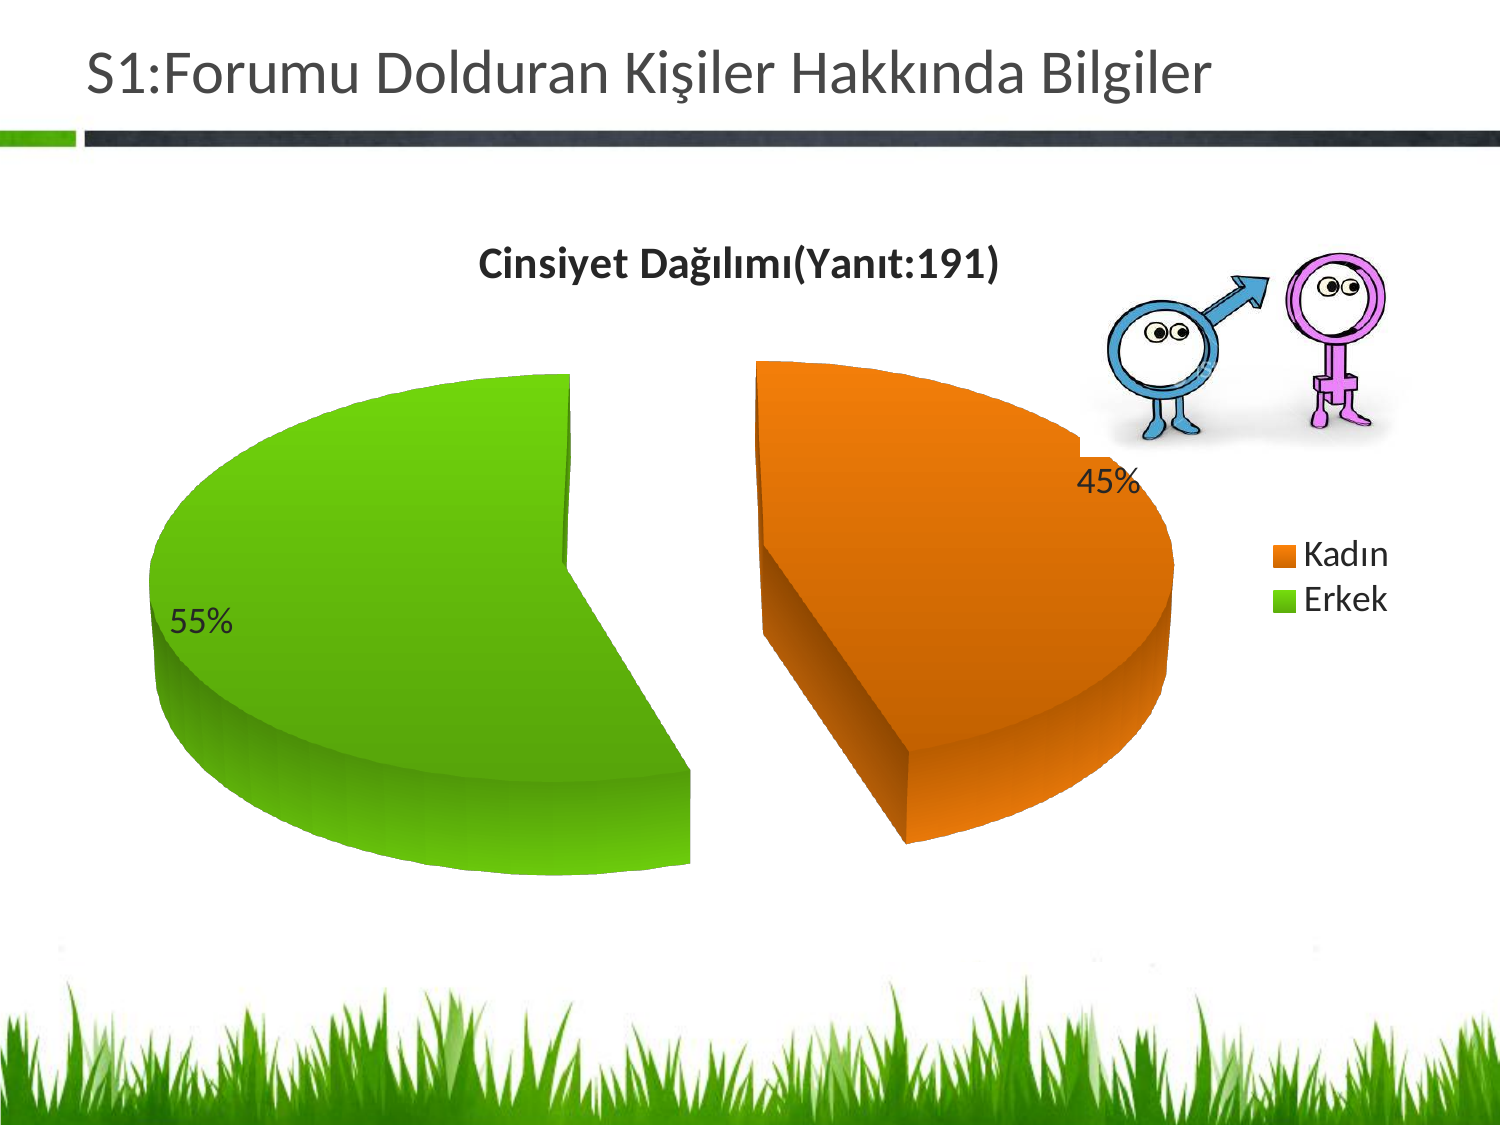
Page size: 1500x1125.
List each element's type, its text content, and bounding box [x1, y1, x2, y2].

chart [64, 207, 1416, 951]
title S1:Forumu Dolduran Kişiler Hakkında Bilgiler [71, 12, 1450, 125]
picture [0, 0, 1500, 1125]
